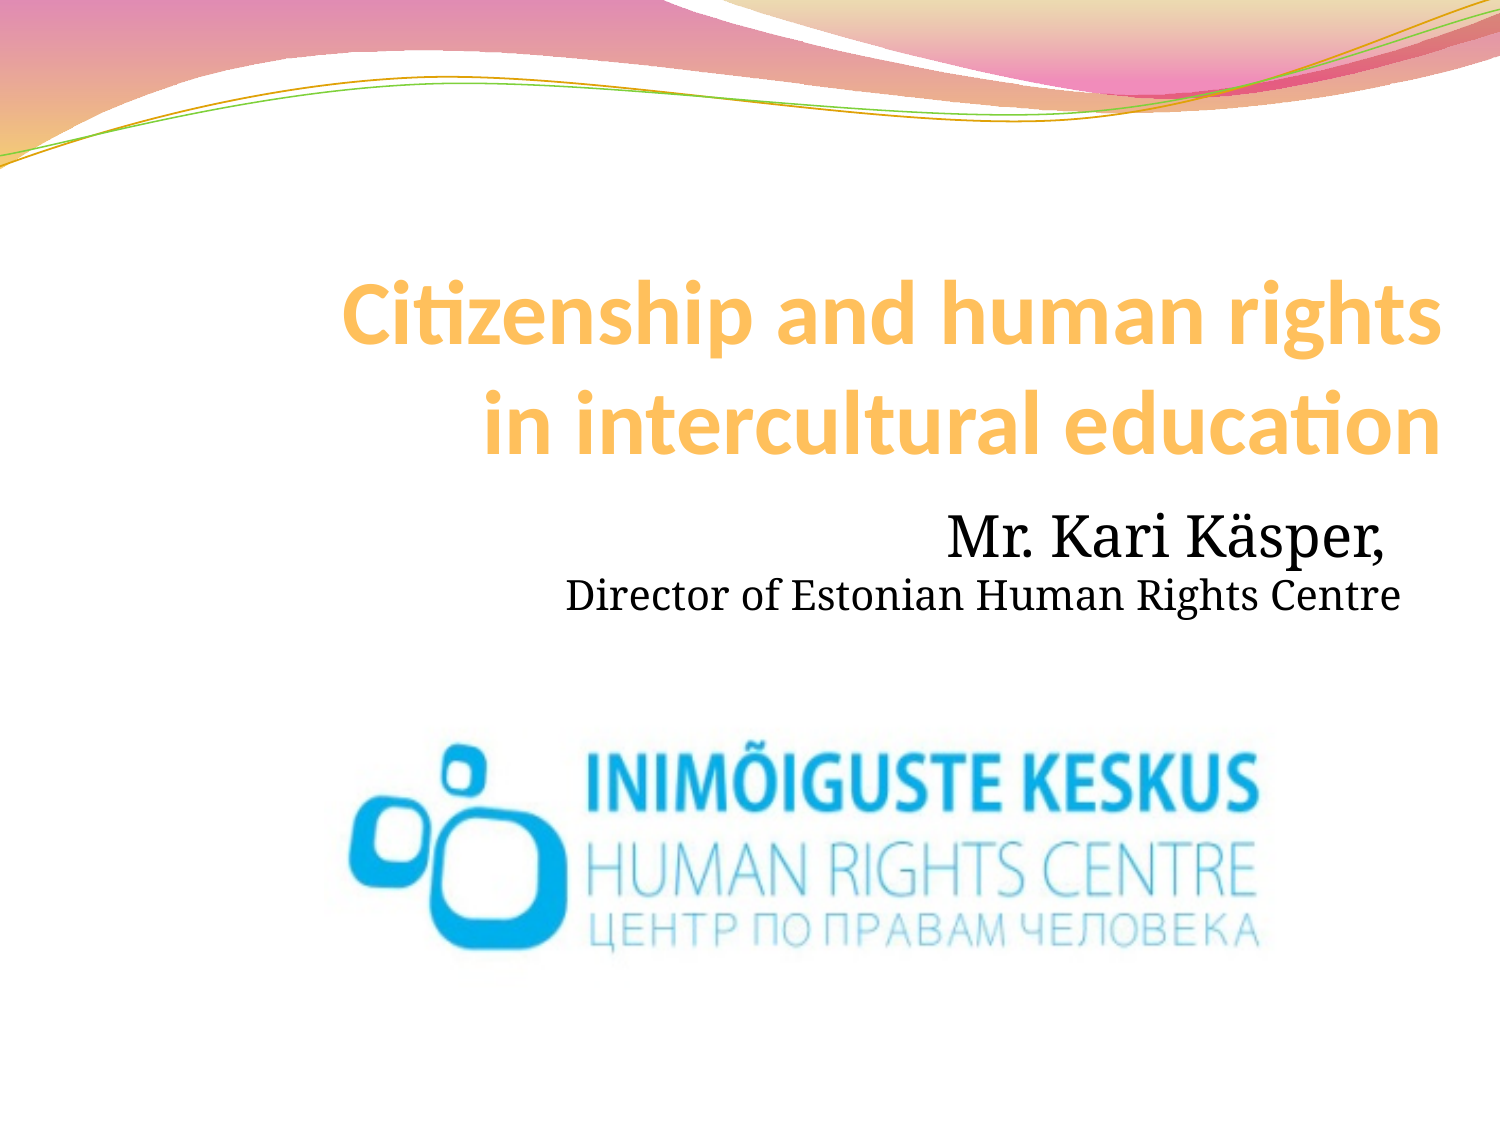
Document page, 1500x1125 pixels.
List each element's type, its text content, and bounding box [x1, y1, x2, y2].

title Citizenship and human rights in intercultural education [41, 172, 1447, 473]
picture [324, 692, 1325, 1012]
subtitle Mr. Kari Käsper, Director of Estonian Human Rights Centre [123, 491, 1413, 780]
